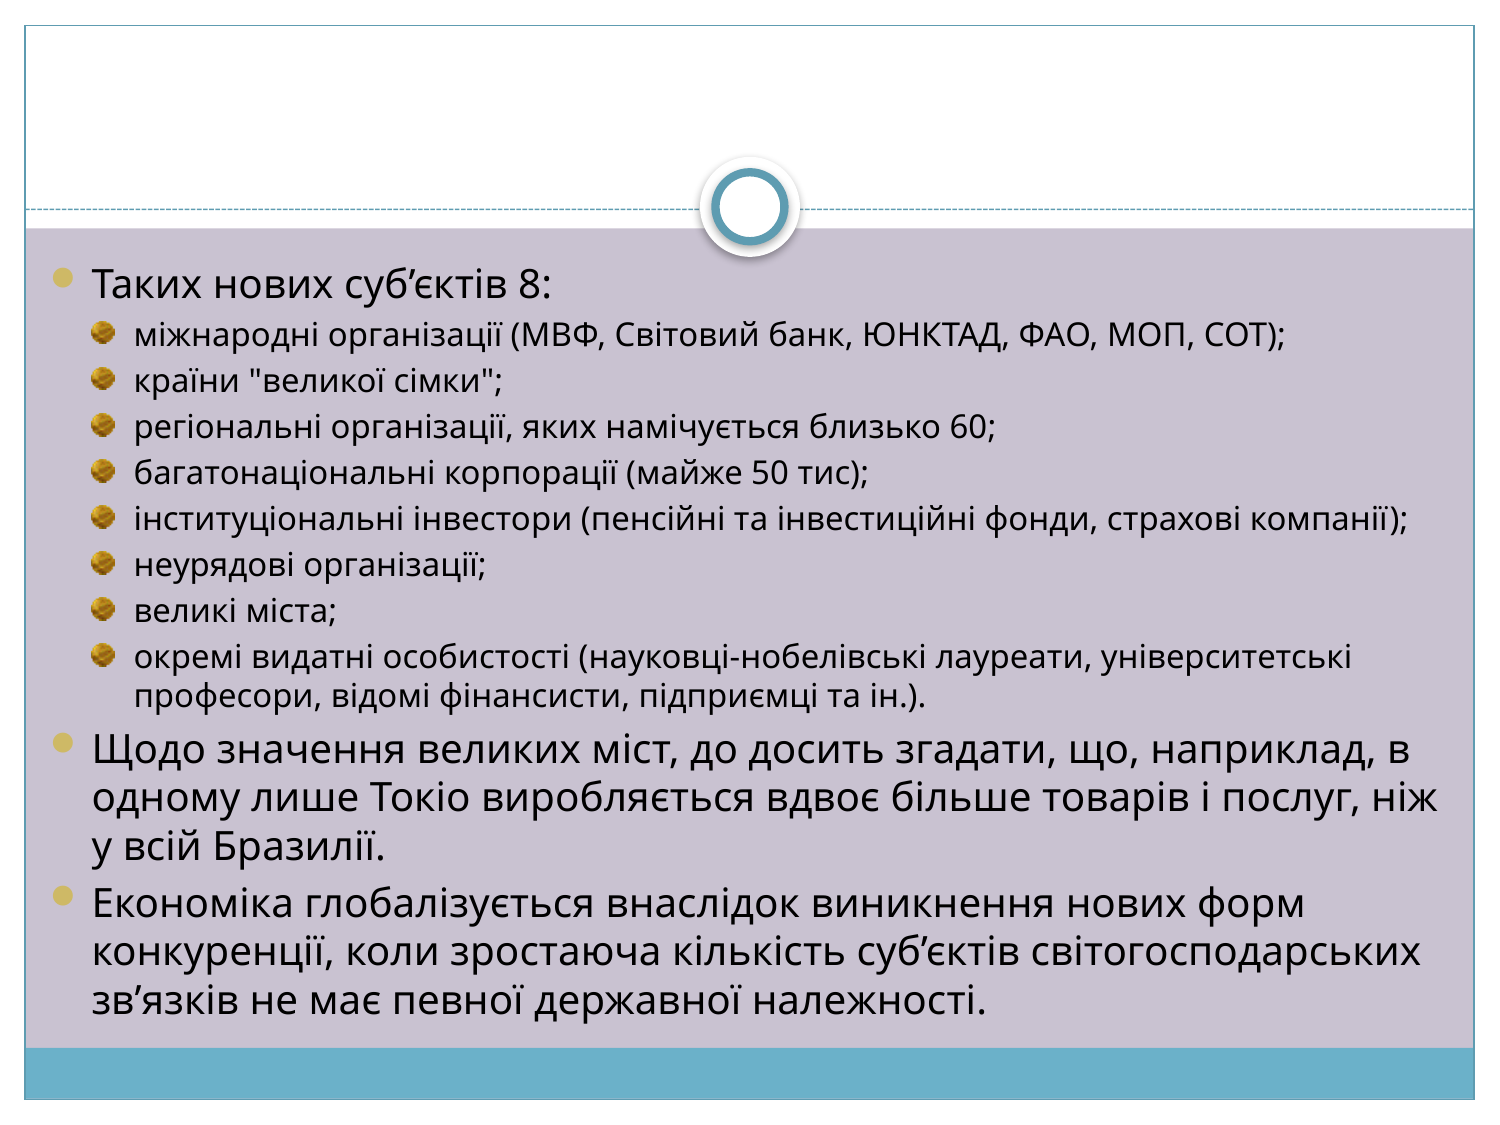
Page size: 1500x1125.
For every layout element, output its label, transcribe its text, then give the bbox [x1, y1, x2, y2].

picture [91, 551, 115, 575]
picture [91, 505, 115, 529]
list Таких нових суб’єктів 8: міжнародні організації (МВФ, Світовий банк, ЮНКТАД, ФАО, МОП, СОТ); країни "великої сімки"; регіональні організації, яких намічується близько 60; багатонаціональні корпорації (майже 50 тис); інституціональні інвестори (пенсійні та інвестиційні фонди, страхові компанії); неурядові організації; великі міста; окремі видатні особистості (науковці-нобелівські лауреати, університетські професори, відомі фінансисти, підприємці та ін.). Щодо значення великих міст, до досить згадати, що, наприклад, в одному лише Токіо виробляється вдвоє більше товарів і послуг, ніж у всій Бразилії. Економіка глобалізується внаслідок виникнення нових форм конкуренції, коли зростаюча кількість суб’єктів світогосподарських зв’язків не має певної державної належності. [35, 250, 1465, 1043]
picture [91, 459, 115, 483]
picture [91, 597, 115, 621]
picture [91, 367, 115, 390]
picture [91, 643, 115, 667]
picture [91, 321, 115, 344]
picture [91, 413, 115, 437]
